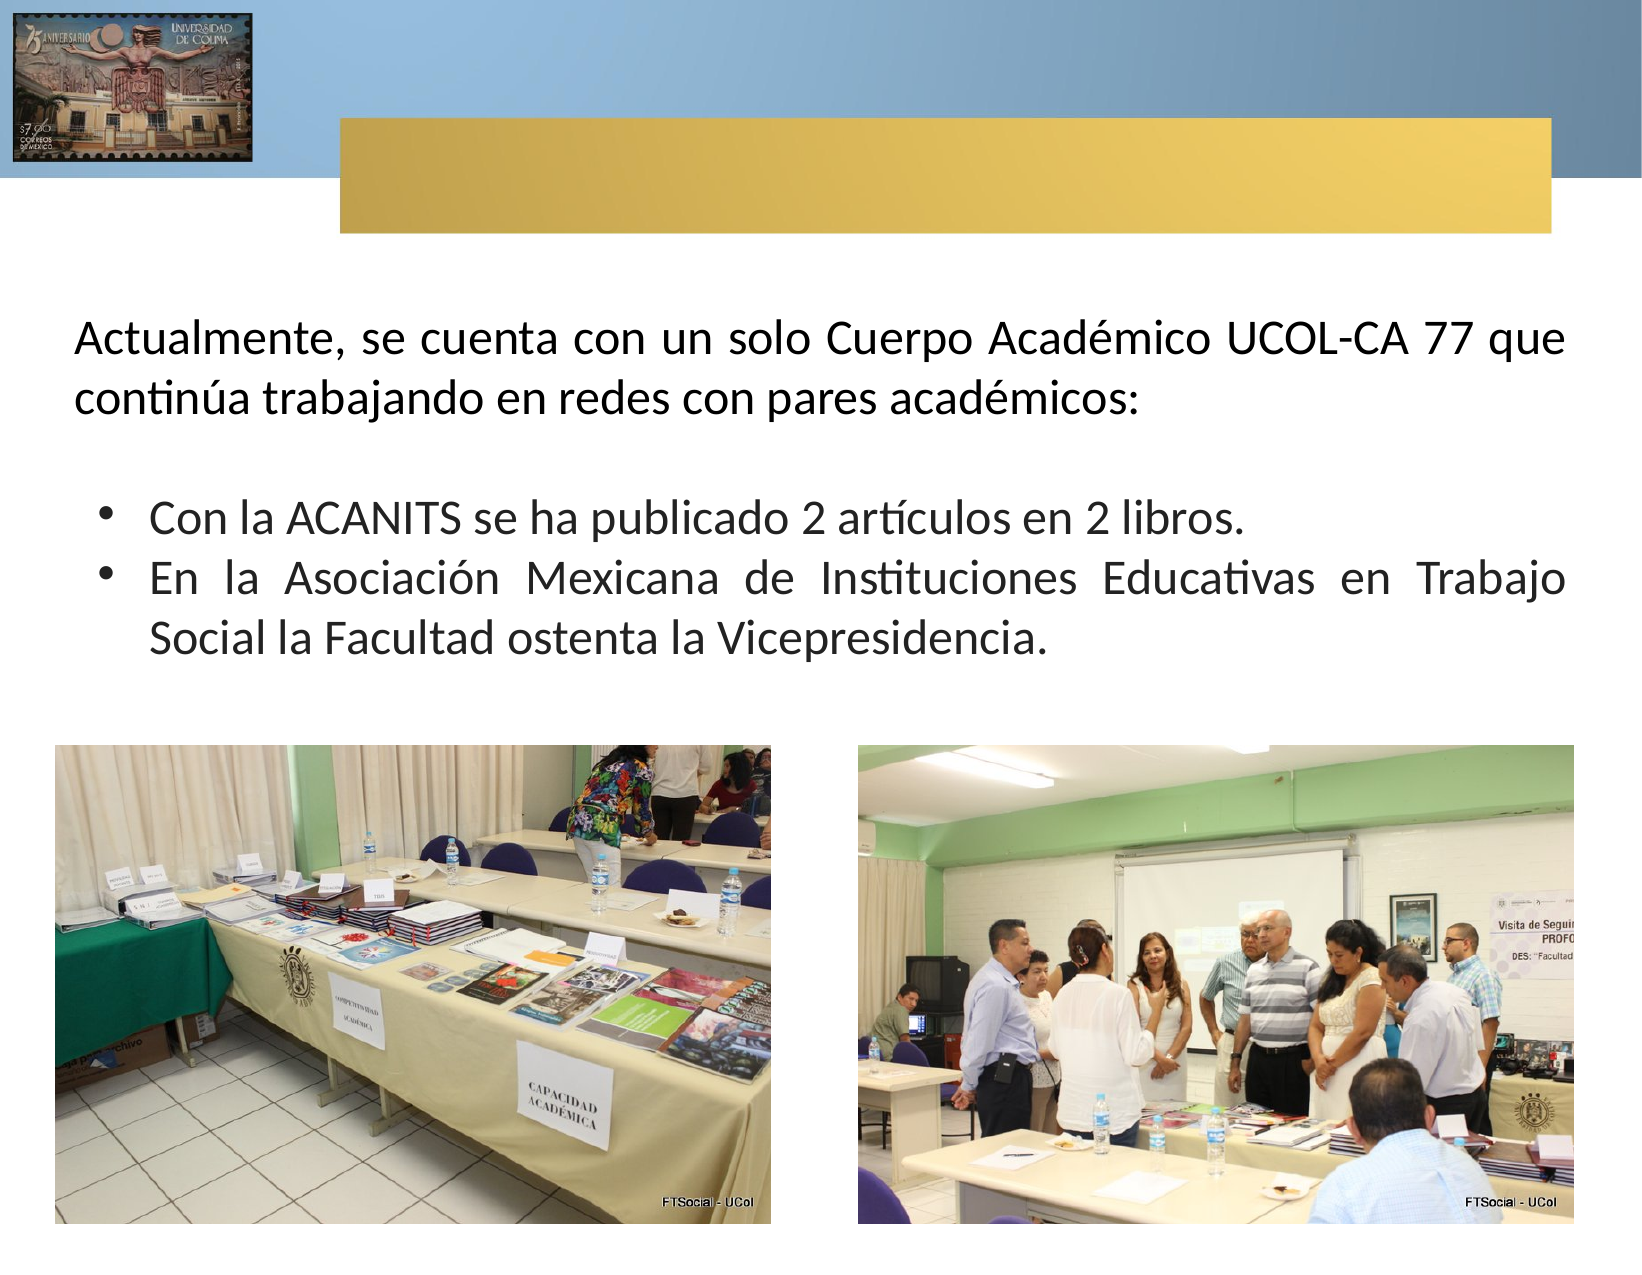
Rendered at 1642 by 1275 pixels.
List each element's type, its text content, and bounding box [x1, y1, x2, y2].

picture [0, 0, 1642, 1275]
list Actualmente, se cuenta con un solo Cuerpo Académico UCOL-CA 77 que continúa trabajando en redes con pares académicos: Con la ACANITS se ha publicado 2 artículos en 2 libros. En la Asociación Mexicana de Instituciones Educativas en Trabajo Social la Facultad ostenta la Vicepresidencia. [55, 285, 1586, 1133]
